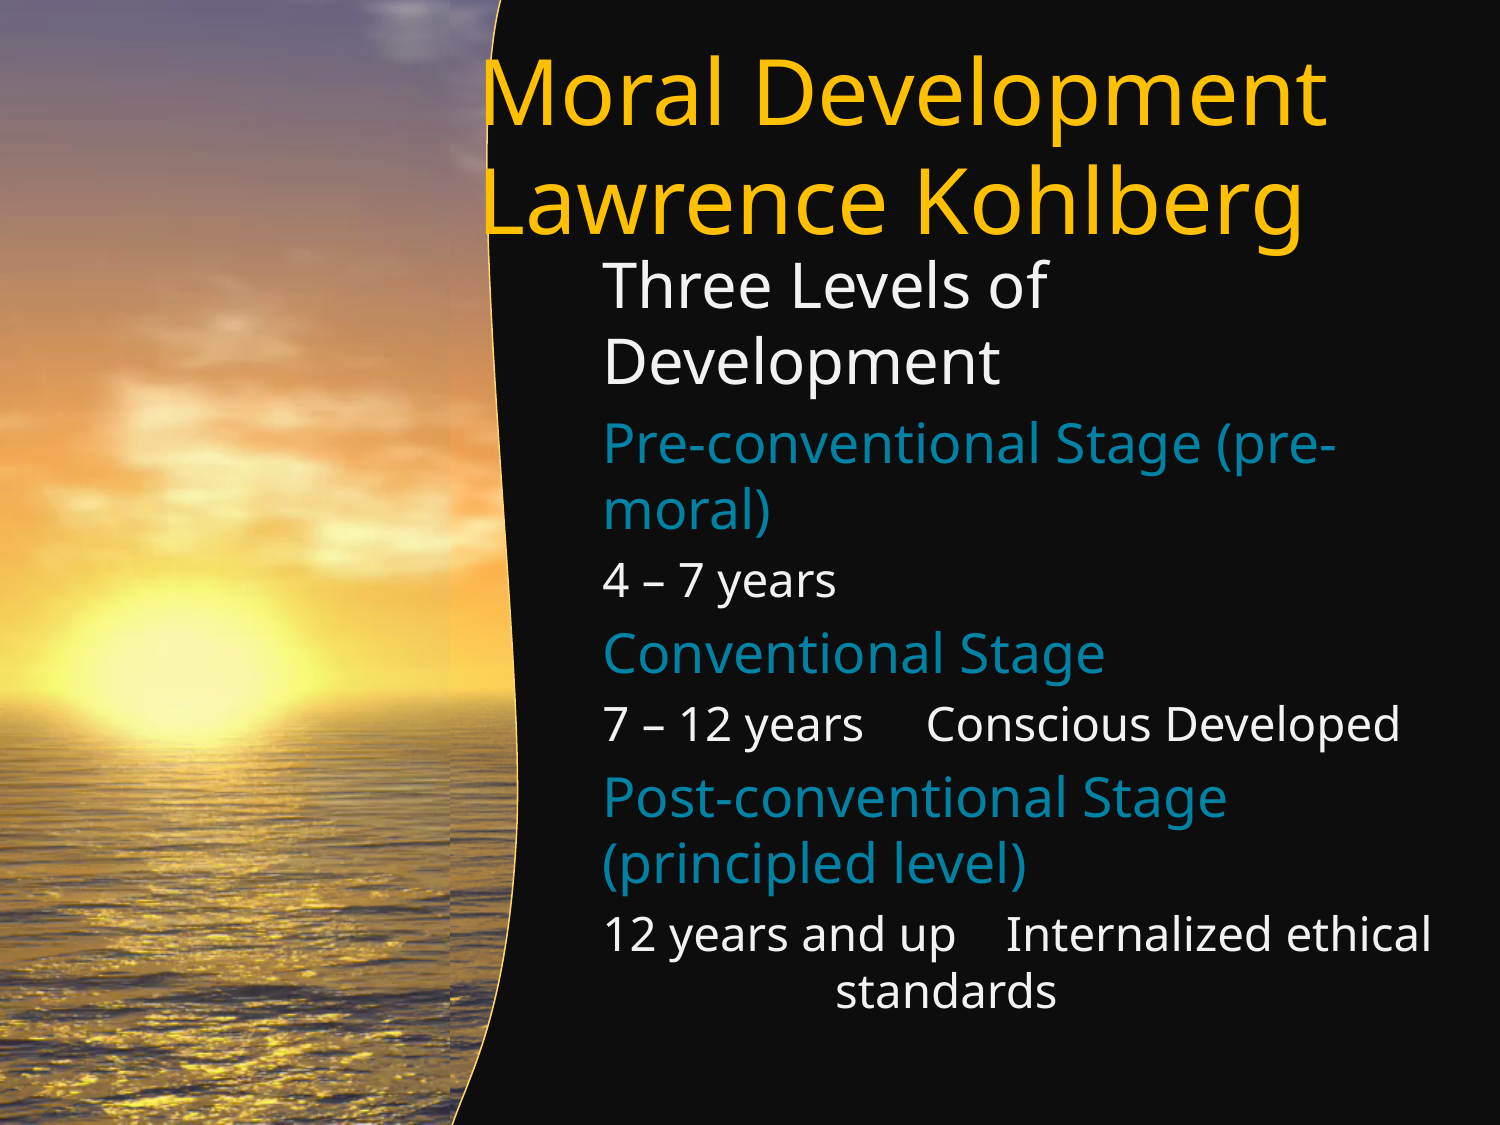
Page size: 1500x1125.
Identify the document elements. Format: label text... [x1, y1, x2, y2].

list Three Levels of Development Pre-conventional Stage (pre-moral) 4 – 7 years Conventional Stage 7 – 12 years Conscious Developed Post-conventional Stage (principled level) 12 years and up Internalized ethical standards [587, 237, 1451, 1038]
title Moral Development Lawrence Kohlberg [462, 49, 1425, 237]
picture [0, 0, 516, 1125]
